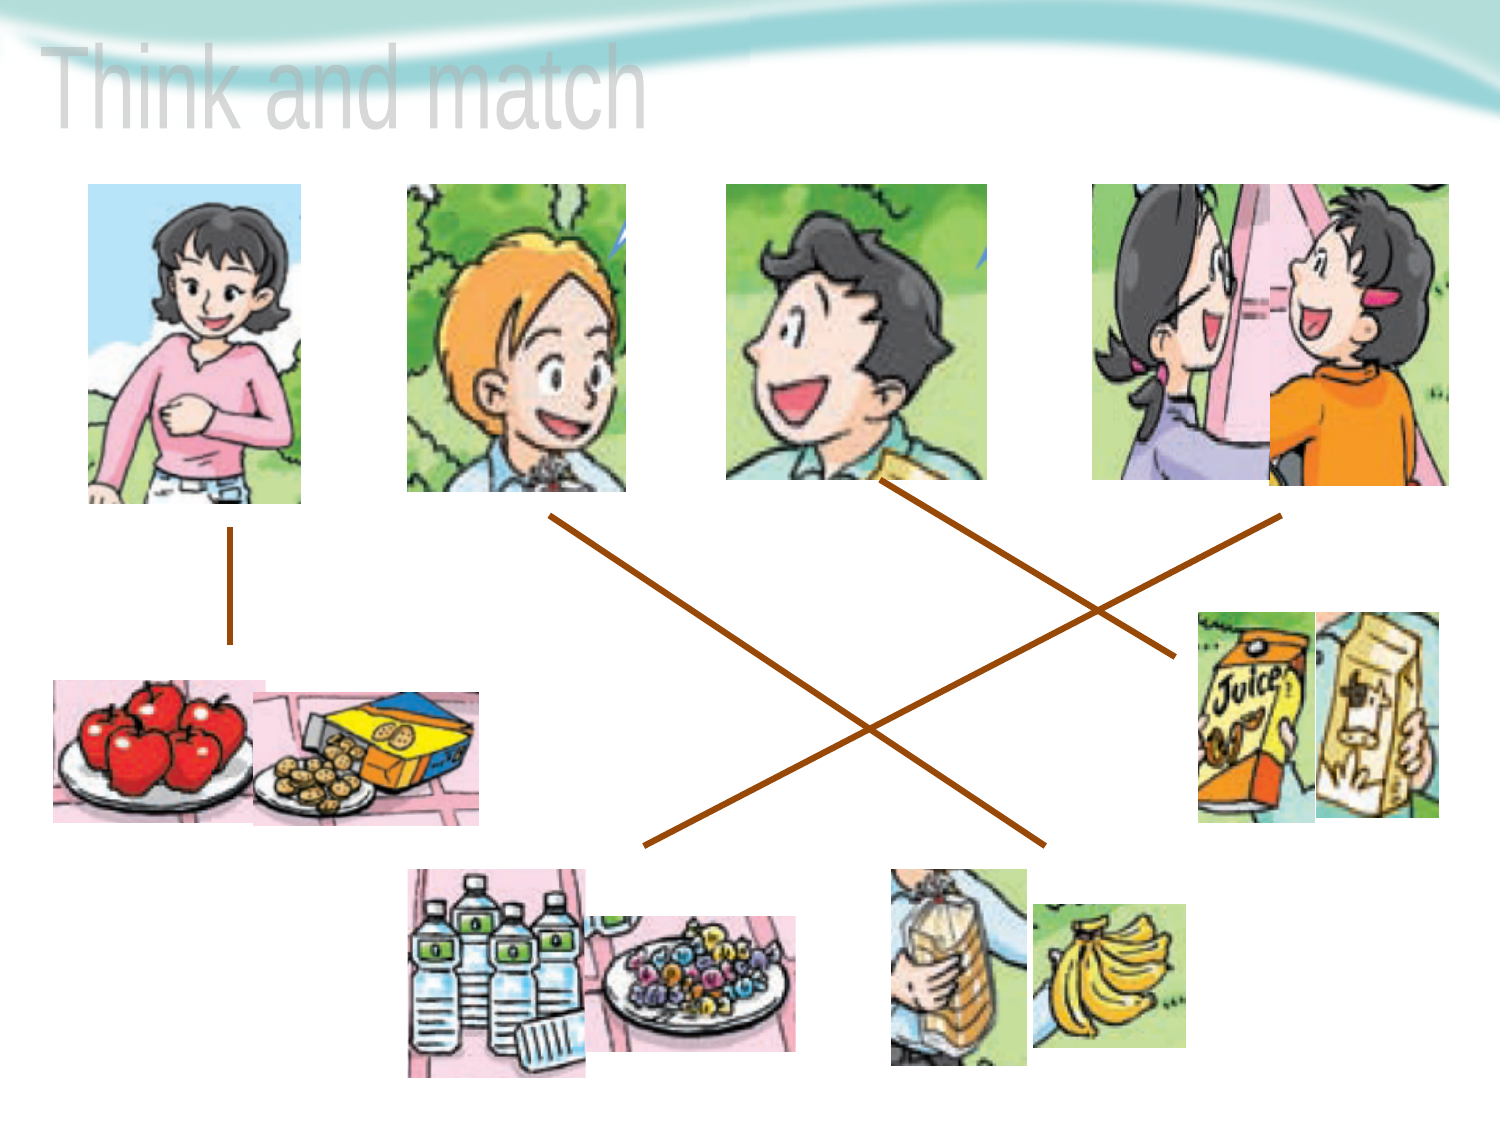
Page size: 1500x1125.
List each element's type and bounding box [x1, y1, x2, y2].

text_box [891, 869, 1186, 1066]
picture [407, 184, 626, 492]
text_box [0, 0, 1500, 127]
text_box [548, 515, 641, 847]
text_box [643, 515, 1282, 847]
text_box [407, 869, 796, 1078]
text_box [1285, 612, 1440, 823]
text_box [1092, 184, 1450, 486]
text_box [879, 479, 1176, 513]
picture [88, 184, 302, 504]
text_box [52, 680, 479, 826]
picture [726, 184, 987, 480]
